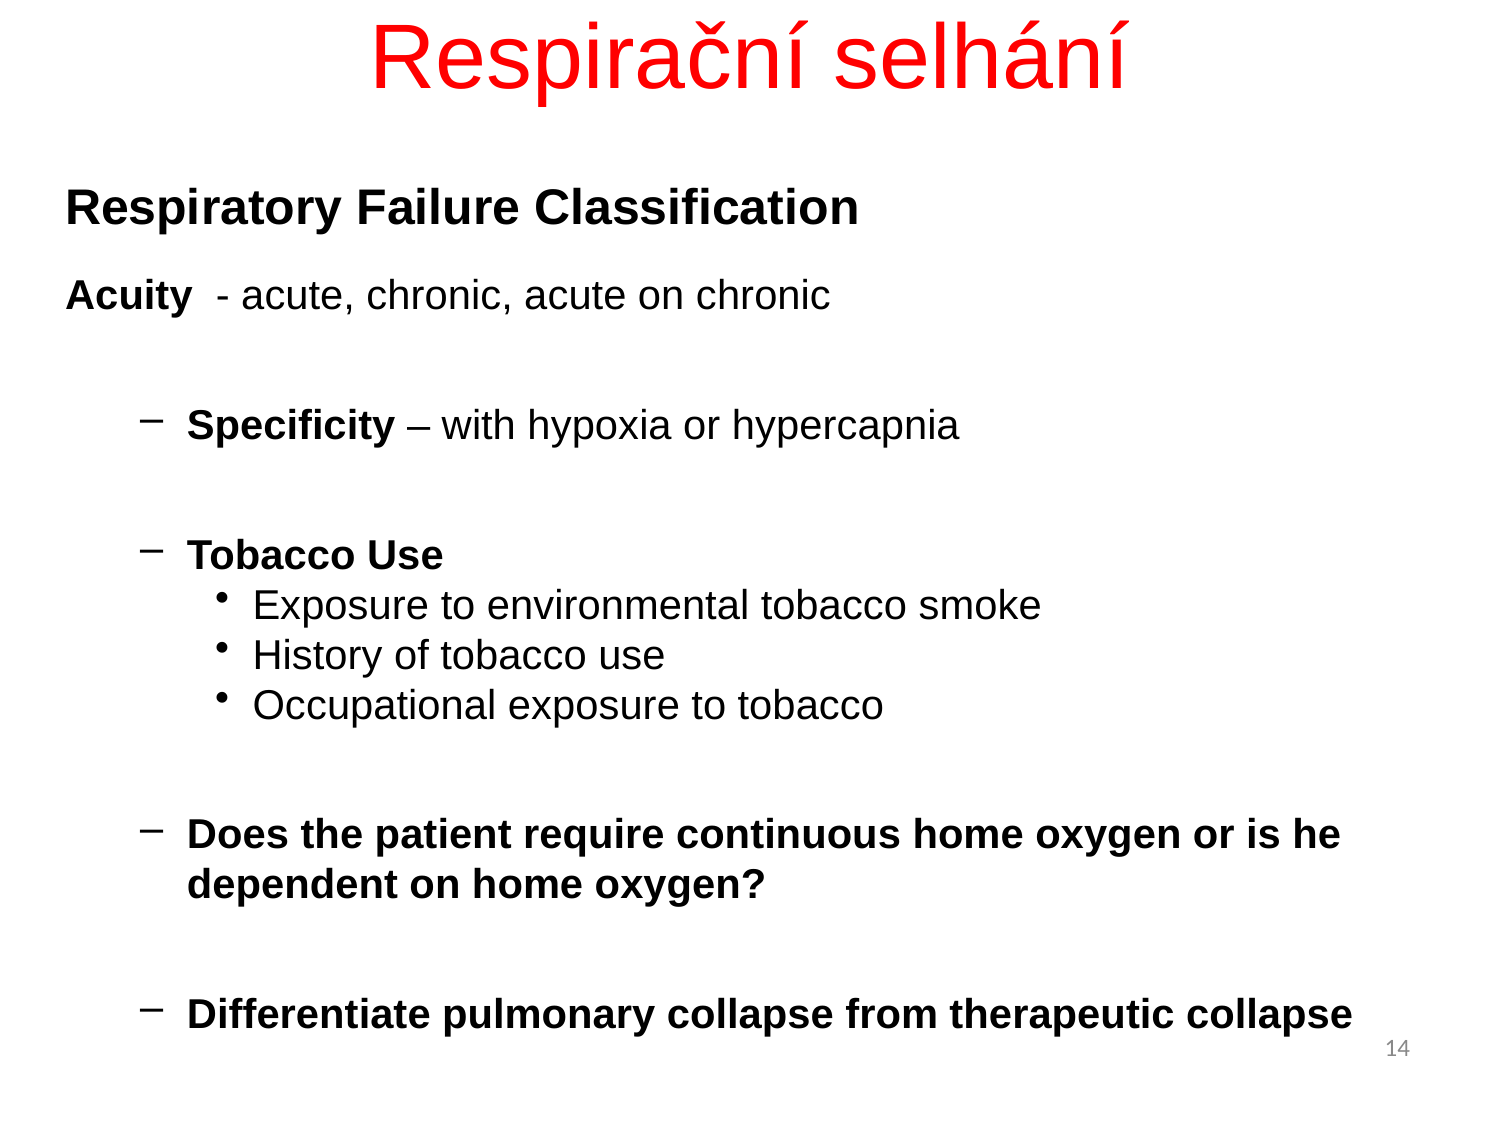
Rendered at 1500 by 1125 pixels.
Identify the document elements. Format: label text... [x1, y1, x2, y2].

slide_number 14 [1074, 1024, 1425, 1103]
title Respirační selhání [75, 0, 1425, 105]
list Respiratory Failure Classification Acuity - acute, chronic, acute on chronic Specificity – with hypoxia or hypercapnia Tobacco Use Exposure to environmental tobacco smoke History of tobacco use Occupational exposure to tobacco Does the patient require continuous home oxygen or is he dependent on home oxygen? Differentiate pulmonary collapse from therapeutic collapse Respiratory distress and respiratory insufficiency are NOT respiratory failure [50, 137, 1400, 1011]
